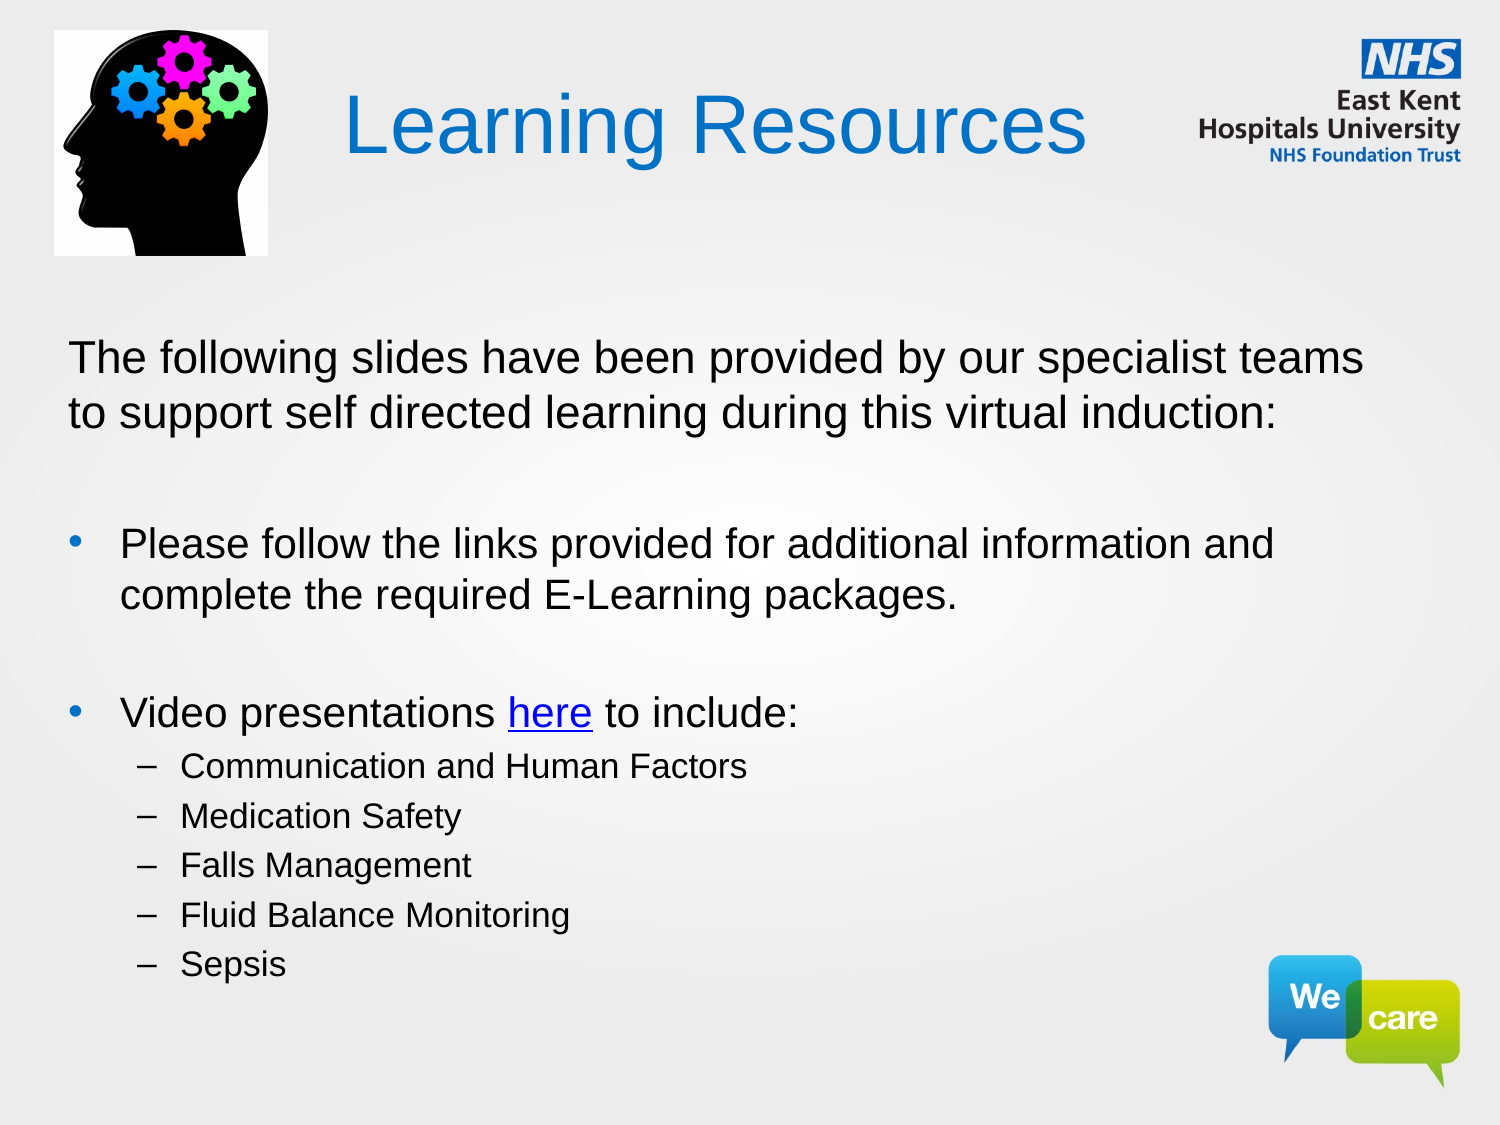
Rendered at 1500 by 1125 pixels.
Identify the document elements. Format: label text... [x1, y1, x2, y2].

picture [0, 0, 1500, 1125]
list The following slides have been provided by our specialist teams to support self directed learning during this virtual induction: Please follow the links provided for additional information and complete the required E-Learning packages. Video presentations here to include: Communication and Human Factors Medication Safety Falls Management Fluid Balance Monitoring Sepsis [53, 255, 1404, 1047]
title Learning Resources [41, 26, 1392, 214]
